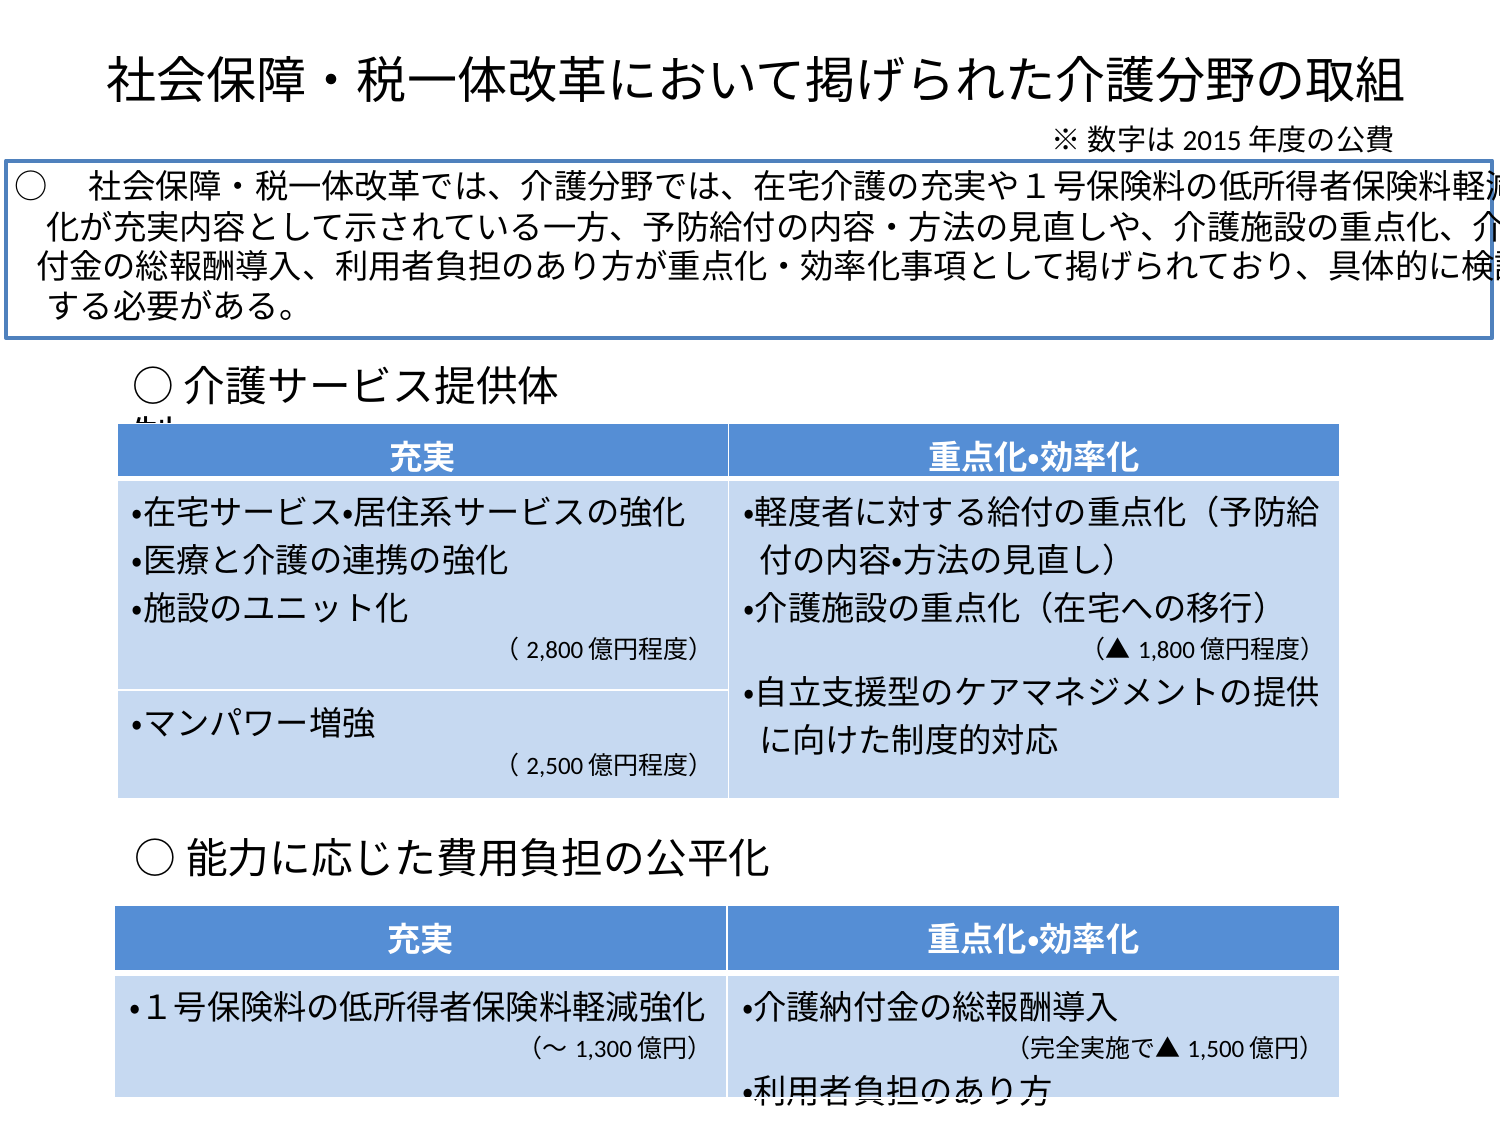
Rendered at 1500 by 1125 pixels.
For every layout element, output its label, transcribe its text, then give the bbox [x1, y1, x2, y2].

table_header 充実 [115, 906, 726, 970]
table_header 重点化・効率化 [729, 424, 1339, 476]
table_cell ・１号保険料の低所得者保険料軽減強化 （～1,300億円） [115, 976, 726, 1097]
text_box ○介護サービス提供体制 [117, 352, 602, 423]
text_box ○ 社会保障・税一体改革では、介護分野では、在宅介護の充実や１号保険料の低所得者保険料軽減強 化が充実内容として示されている一方、予防給付の内容・方法の見直しや、介護施設の重点化、介護給 付金の総報酬導入、利用者負担のあり方が重点化・効率化事項として掲げられており、具体的に検討 する必要がある。 [4, 159, 1494, 340]
table_cell ・マンパワー増強 （2,500億円程度） [118, 691, 728, 798]
text_box 社会保障・税一体改革において掲げられた介護分野の取組 [171, 5, 1341, 152]
table_cell ・介護納付金の総報酬導入 （完全実施で▲1,500億円） ・利用者負担のあり方 [728, 976, 1339, 1097]
table_cell ・軽度者に対する給付の重点化（予防給付の内容・方法の見直し） ・介護施設の重点化（在宅への移行） （▲1,800億円程度） ・自立支援型のケアマネジメントの提供に向けた制度的対応 [729, 481, 1339, 798]
text_box ※数字は2015年度の公費 [771, 113, 1410, 159]
table_cell ・在宅サービス・居住系サービスの強化 ・医療と介護の連携の強化 ・施設のユニット化 （2,800億円程度） [118, 481, 728, 689]
table_header 充実 [118, 424, 728, 476]
table_header 重点化・効率化 [728, 906, 1339, 970]
text_box ○能力に応じた費用負担の公平化 [119, 824, 960, 889]
